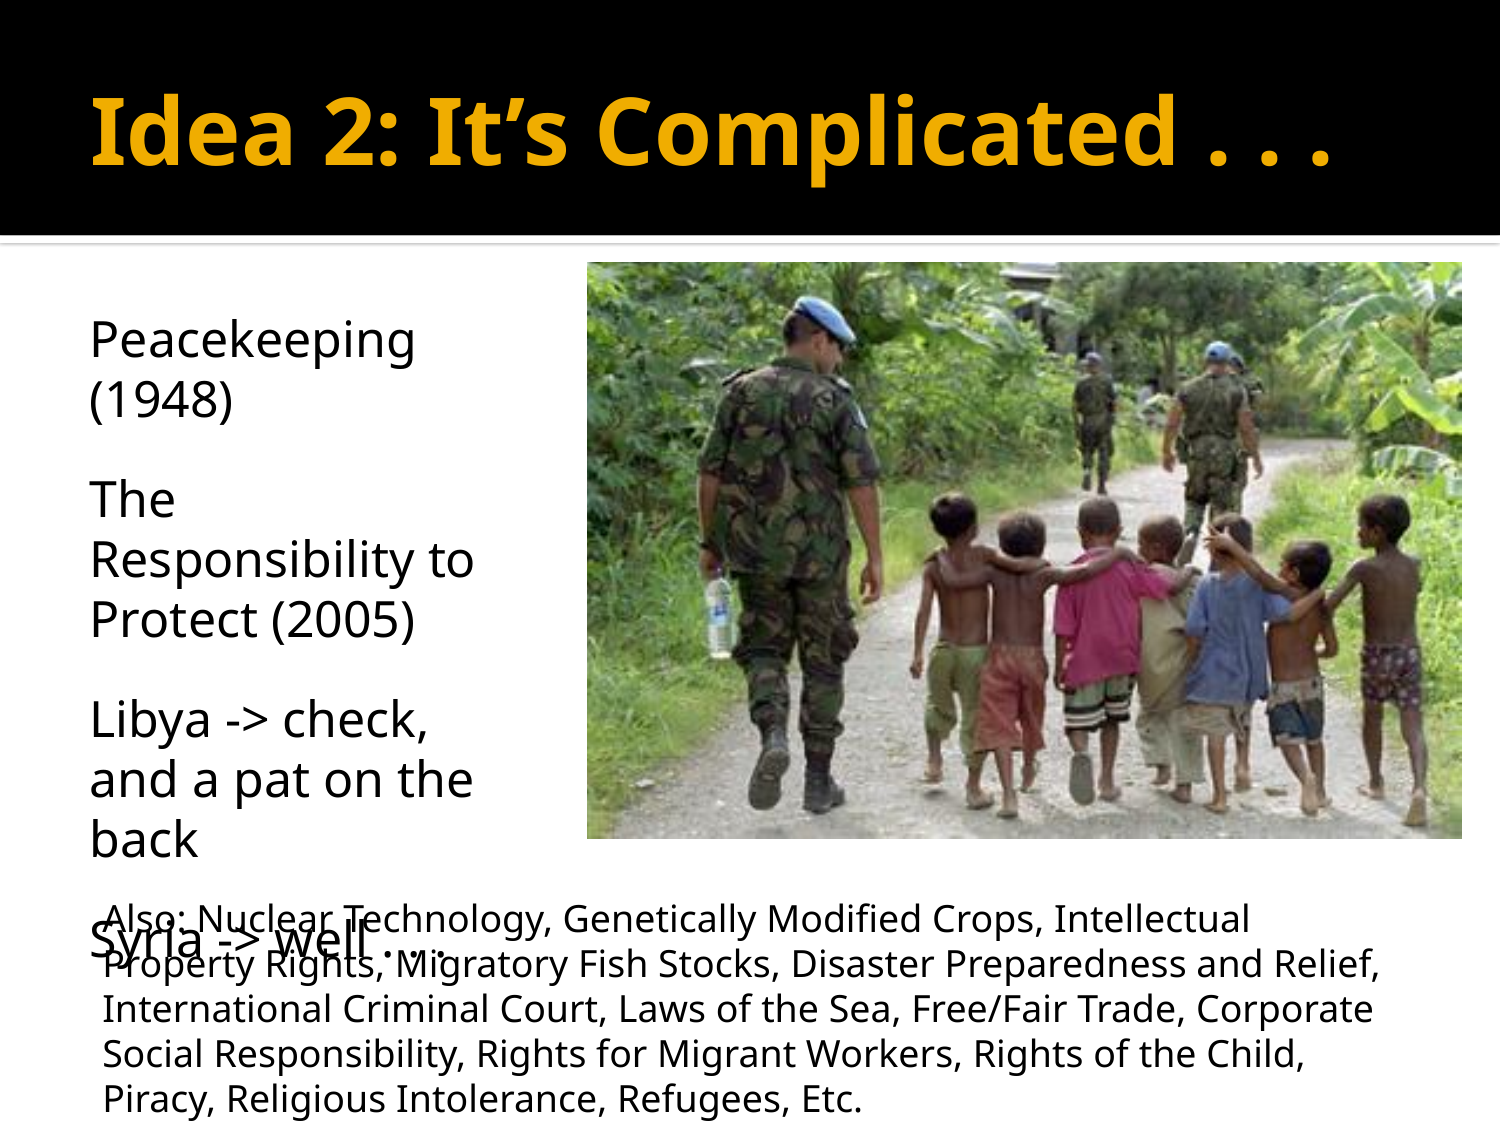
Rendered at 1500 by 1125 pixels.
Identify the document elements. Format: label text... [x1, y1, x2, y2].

text_box Also: Nuclear Technology, Genetically Modified Crops, Intellectual Property Rights, Migratory Fish Stocks, Disaster Preparedness and Relief, International Criminal Court, Laws of the Sea, Free/Fair Trade, Corporate Social Responsibility, Rights for Migrant Workers, Rights of the Child, Piracy, Religious Intolerance, Refugees, Etc. [87, 887, 1413, 1125]
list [587, 262, 1462, 840]
text_box Peacekeeping (1948) The Responsibility to Protect (2005) Libya -> check, and a pat on the back Syria -> well . . . [74, 299, 525, 975]
title Idea 2: It’s Complicated . . . [75, 25, 1425, 231]
